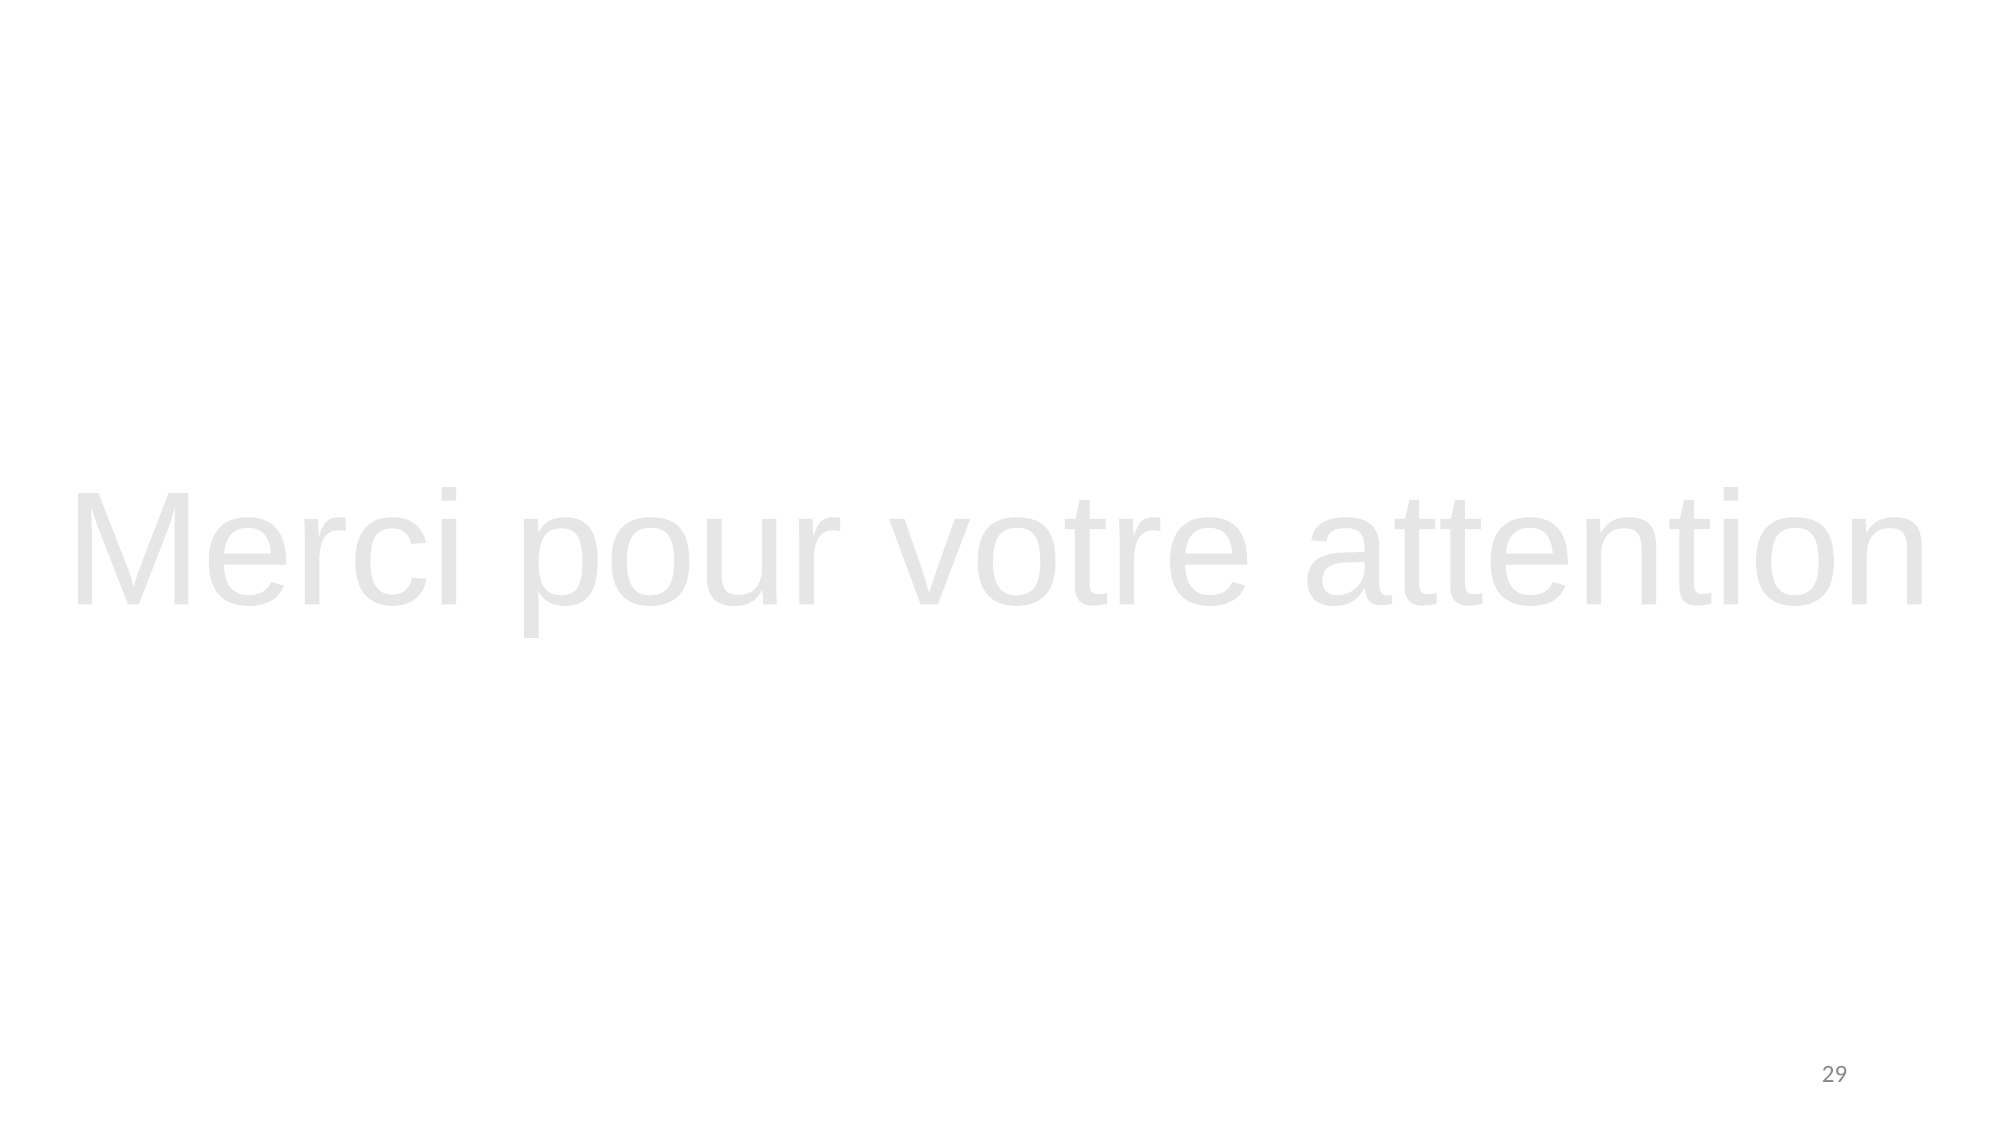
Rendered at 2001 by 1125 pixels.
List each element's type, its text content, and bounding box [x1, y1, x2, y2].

slide_number ‹#› [1412, 1042, 1863, 1103]
